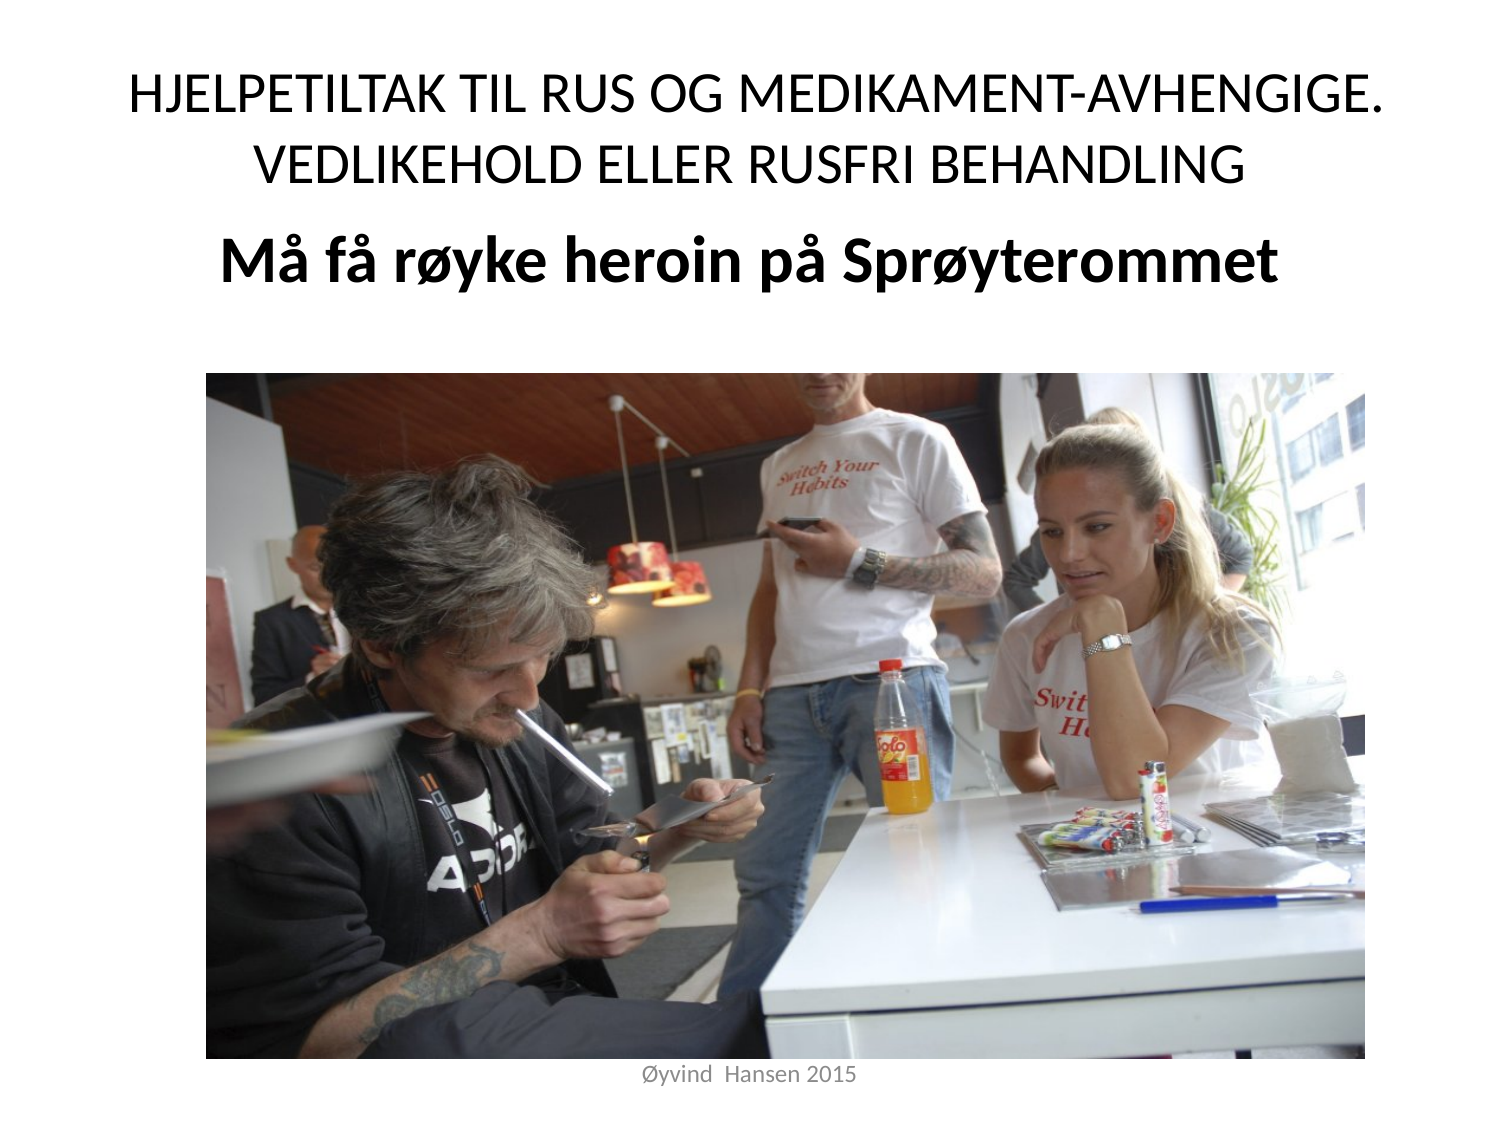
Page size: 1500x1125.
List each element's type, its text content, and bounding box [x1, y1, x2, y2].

title HJELPETILTAK TIL RUS OG MEDIKAMENT-AVHENGIGE. VEDLIKEHOLD ELLER RUSFRI BEHANDLING [75, 45, 1425, 197]
footer Øyvind Hansen 2015 [512, 1067, 988, 1103]
picture [206, 373, 1365, 1059]
list Må få røyke heroin på Sprøyterommet [75, 208, 1425, 1005]
